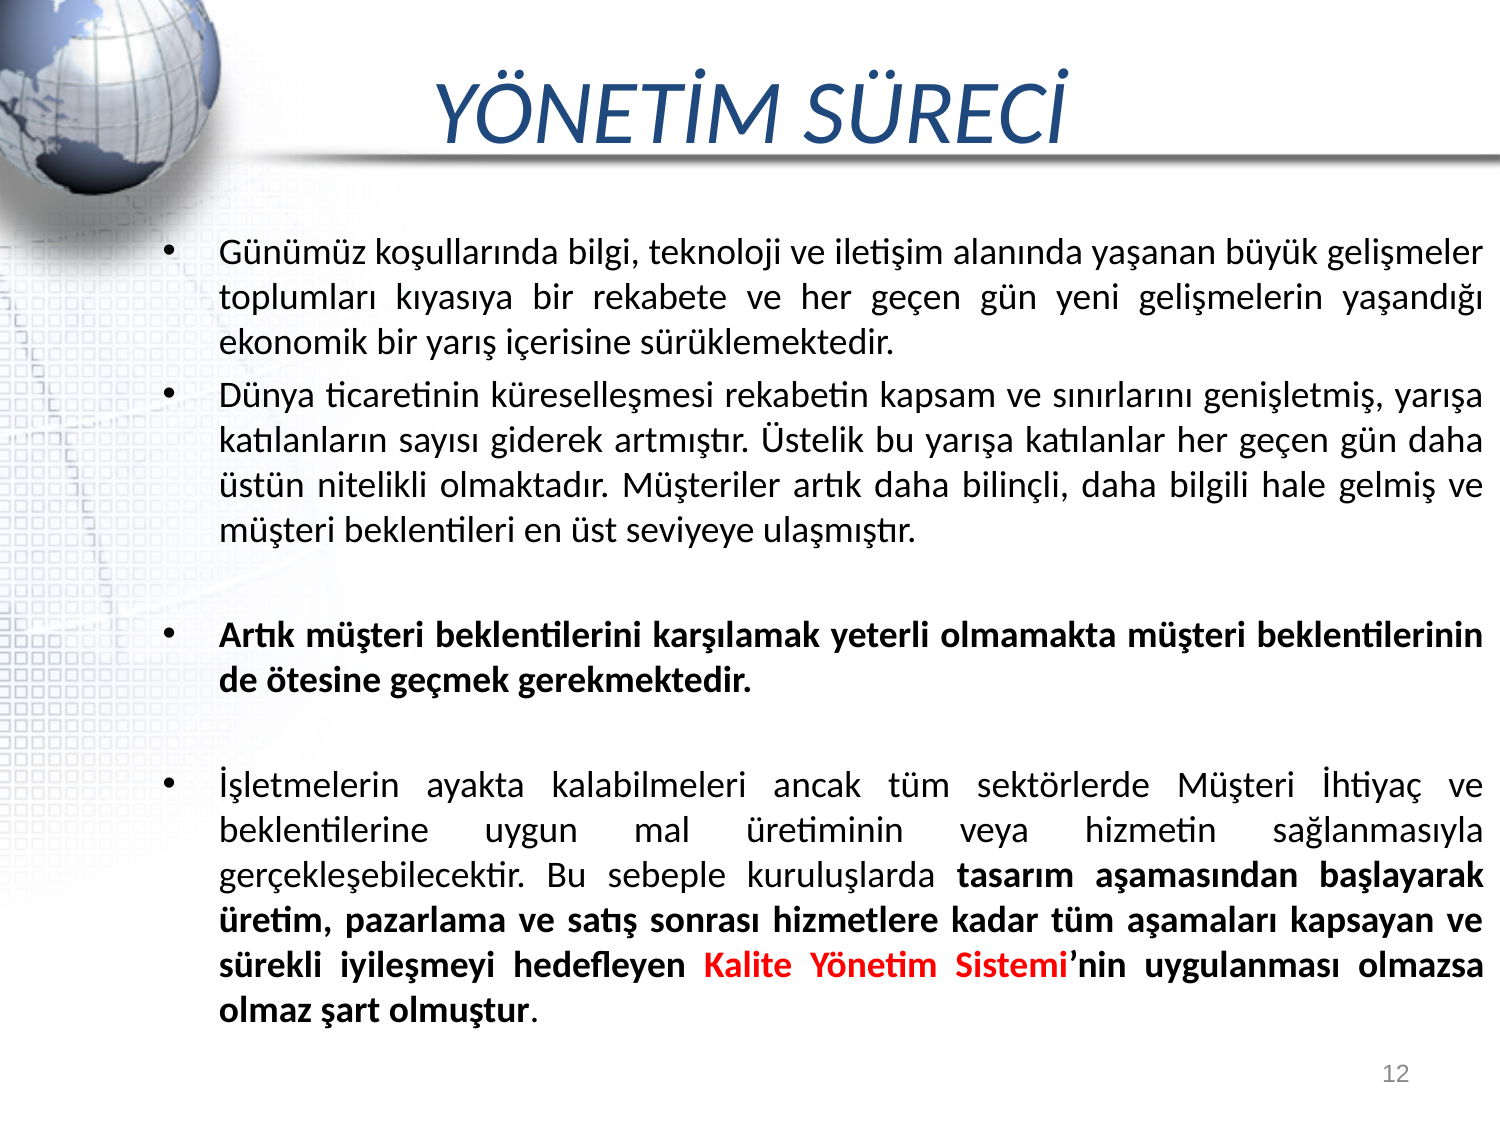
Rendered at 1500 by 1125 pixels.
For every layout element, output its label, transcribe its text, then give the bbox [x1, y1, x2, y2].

slide_number 12 [1074, 1042, 1425, 1103]
picture [0, 0, 1500, 1125]
list Günümüz koşullarında bilgi, teknoloji ve iletişim alanında yaşanan büyük gelişmeler toplumları kıyasıya bir rekabete ve her geçen gün yeni gelişmelerin yaşandığı ekonomik bir yarış içerisine sürüklemektedir. Dünya ticaretinin küreselleşmesi rekabetin kapsam ve sınırlarını genişletmiş, yarışa katılanların sayısı giderek artmıştır. Üstelik bu yarışa katılanlar her geçen gün daha üstün nitelikli olmaktadır. Müşteriler artık daha bilinçli, daha bilgili hale gelmiş ve müşteri beklentileri en üst seviyeye ulaşmıştır. Artık müşteri beklentilerini karşılamak yeterli olmamakta müşteri beklentilerinin de ötesine geçmek gerekmektedir. İşletmelerin ayakta kalabilmeleri ancak tüm sektörlerde Müşteri İhtiyaç ve beklentilerine uygun mal üretiminin veya hizmetin sağlanmasıyla gerçekleşebilecektir. Bu sebeple kuruluşlarda tasarım aşamasından başlayarak üretim, pazarlama ve satış sonrası hizmetlere kadar tüm aşamaları kapsayan ve sürekli iyileşmeyi hedefleyen Kalite Yönetim Sistemi’nin uygulanması olmazsa olmaz şart olmuştur. [147, 219, 1500, 1103]
title YÖNETİM SÜRECİ [75, 45, 1425, 168]
